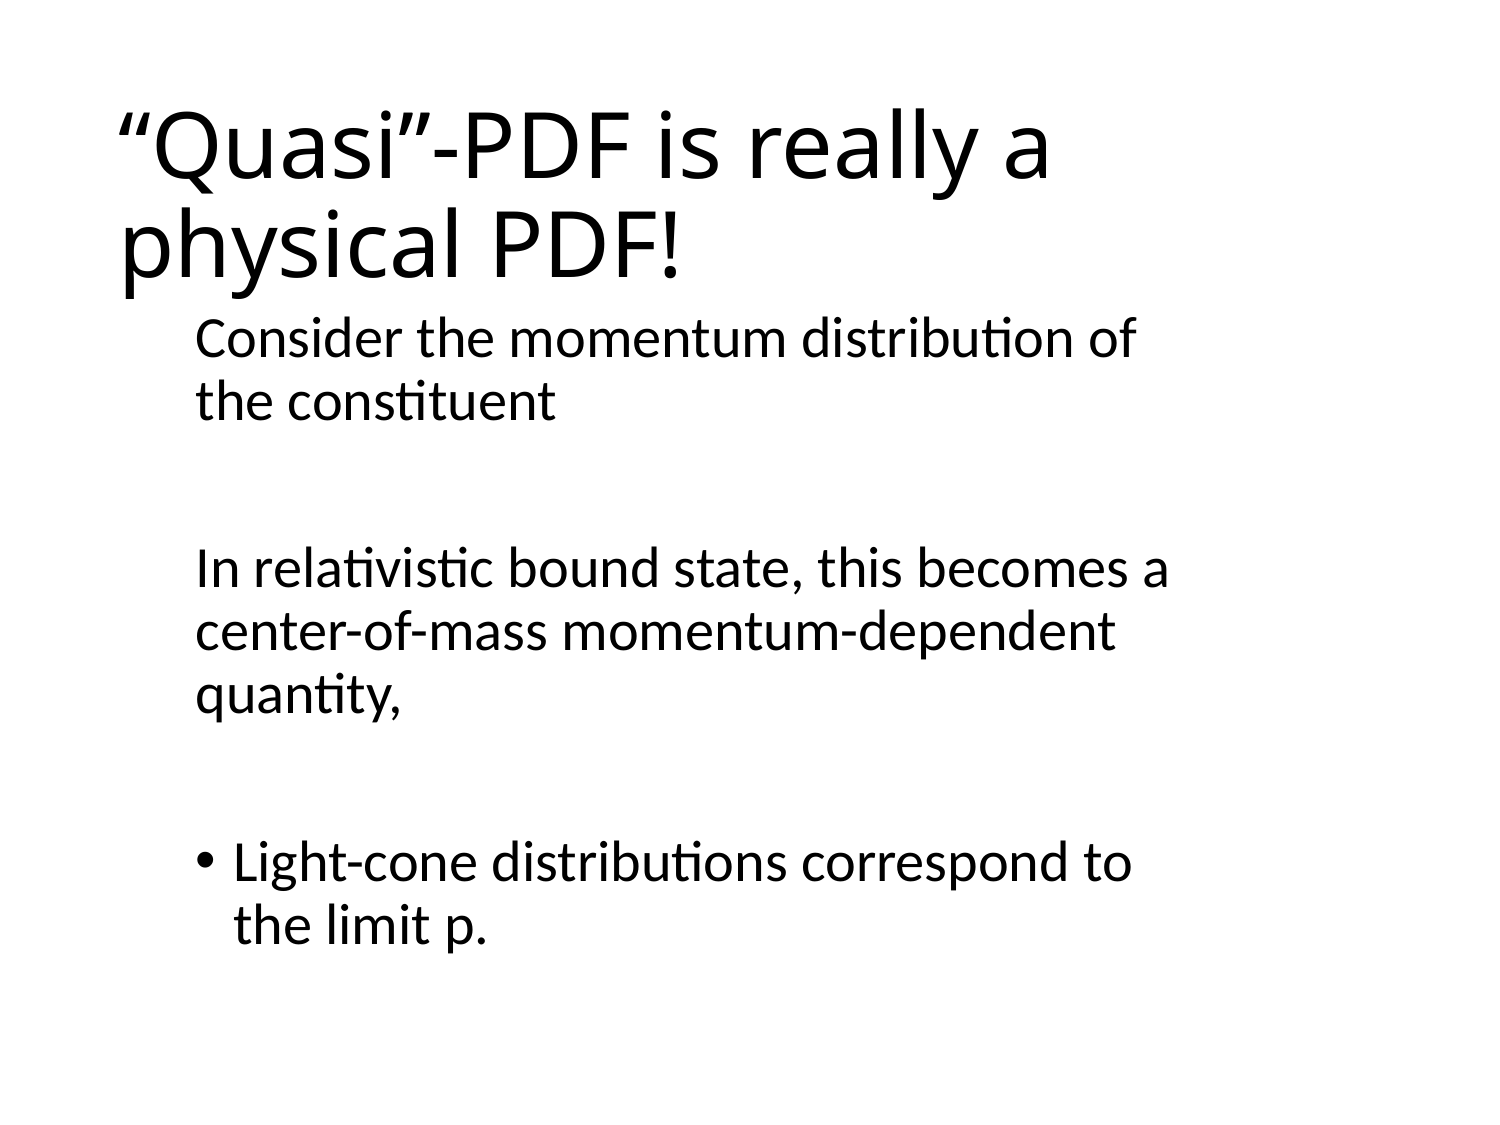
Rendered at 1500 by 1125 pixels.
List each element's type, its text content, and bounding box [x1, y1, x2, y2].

title “Quasi”-PDF is really a physical PDF! [103, 89, 1397, 307]
